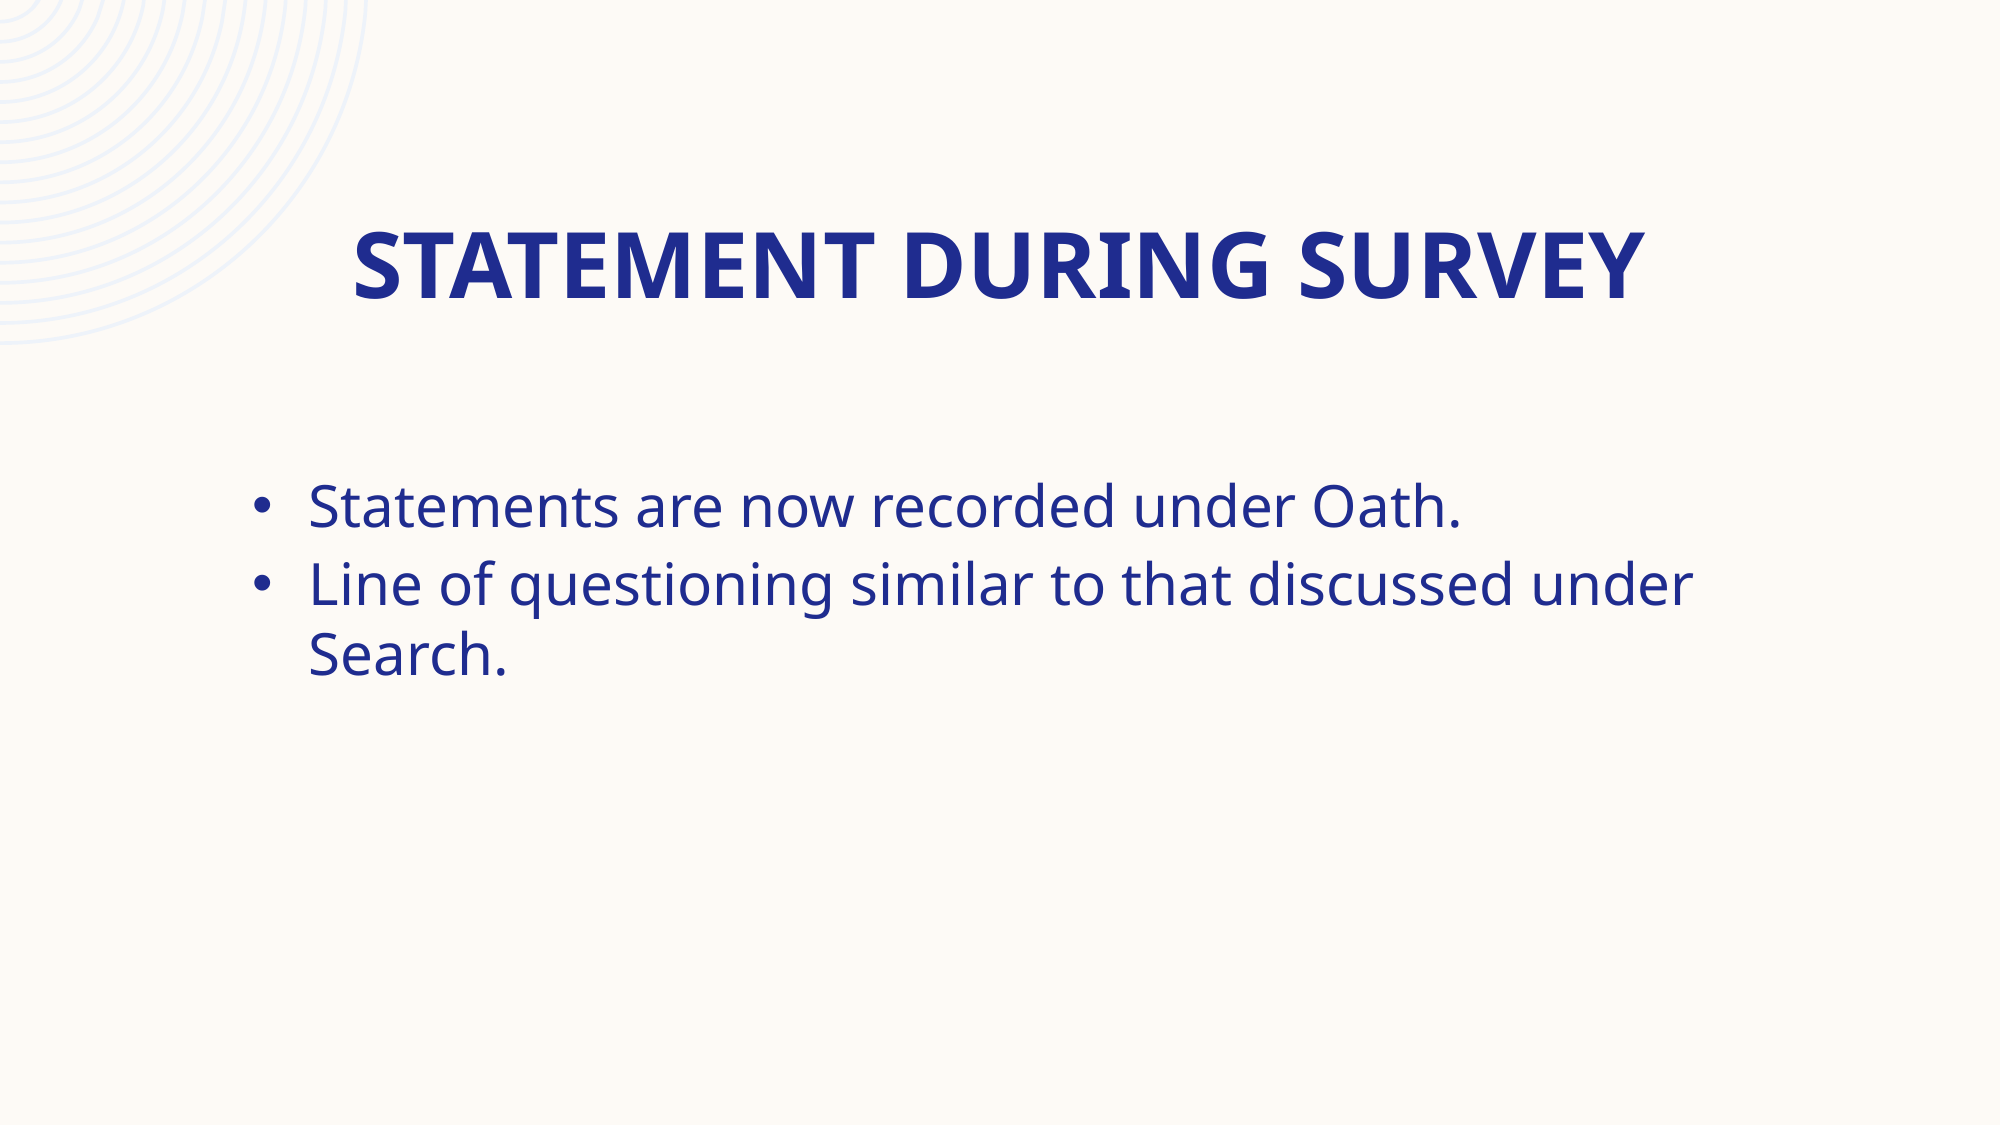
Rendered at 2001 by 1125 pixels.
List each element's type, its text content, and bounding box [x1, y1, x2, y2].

title STATEMENT DURING SURVEY [124, 199, 1875, 326]
list Statements are now recorded under Oath. Line of questioning similar to that discussed under Search. [236, 461, 1784, 800]
